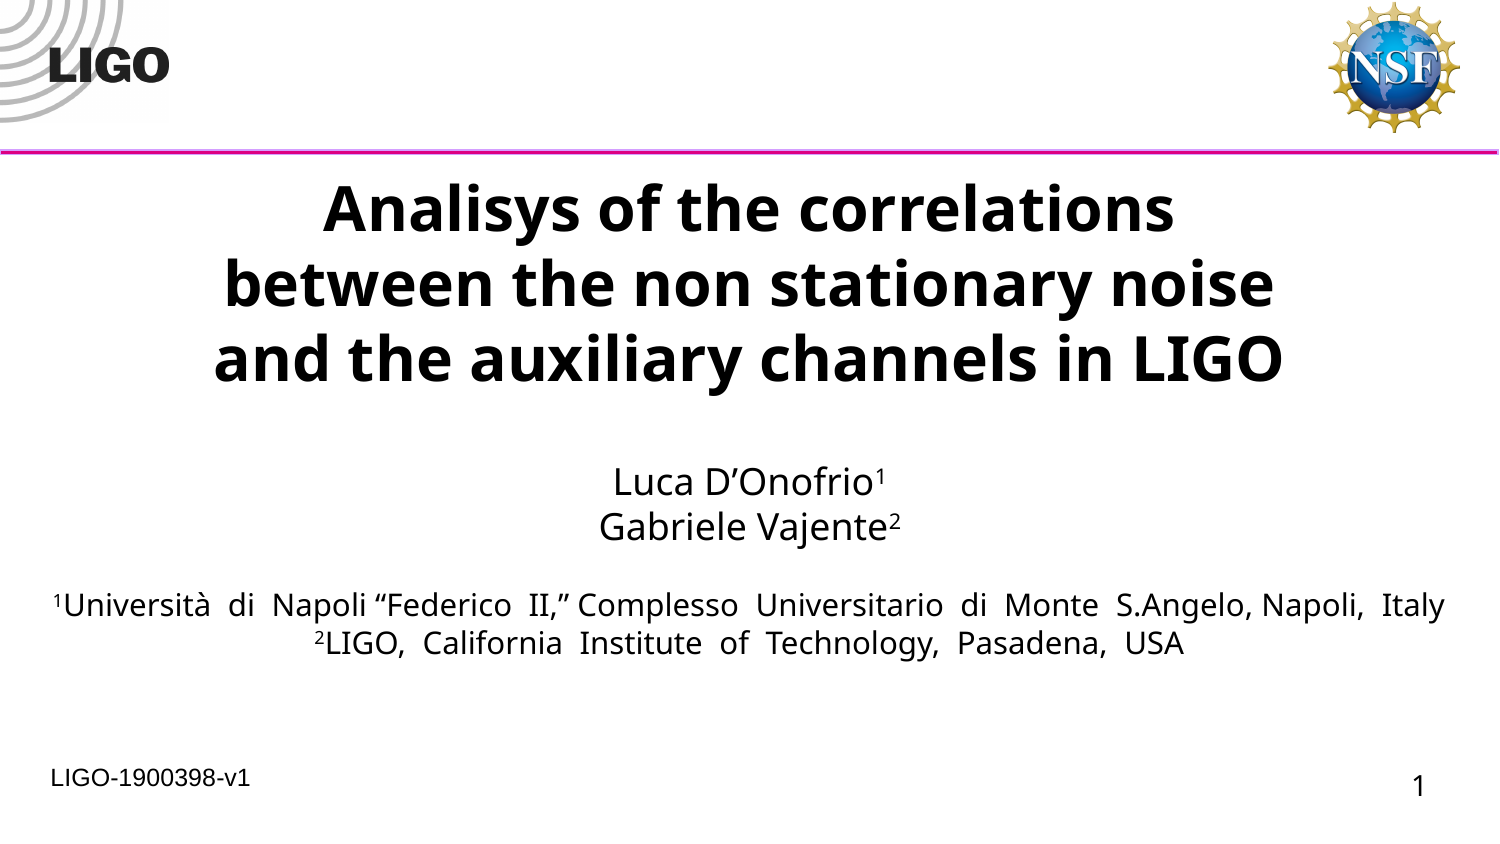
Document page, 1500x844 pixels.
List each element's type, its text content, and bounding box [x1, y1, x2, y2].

picture [0, 0, 169, 123]
text_box Luca D’Onofrio1 Gabriele Vajente2 1Università di Napoli “Federico II,” Complesso Universitario di Monte S.Angelo, Napoli, Italy 2LIGO, California Institute of Technology, Pasadena, USA [18, 442, 1482, 718]
picture [1326, 0, 1462, 135]
text_box ‹#› [1130, 758, 1444, 815]
text_box Analisys of the correlations between the non stationary noise and the auxiliary channels in LIGO [173, 153, 1327, 442]
